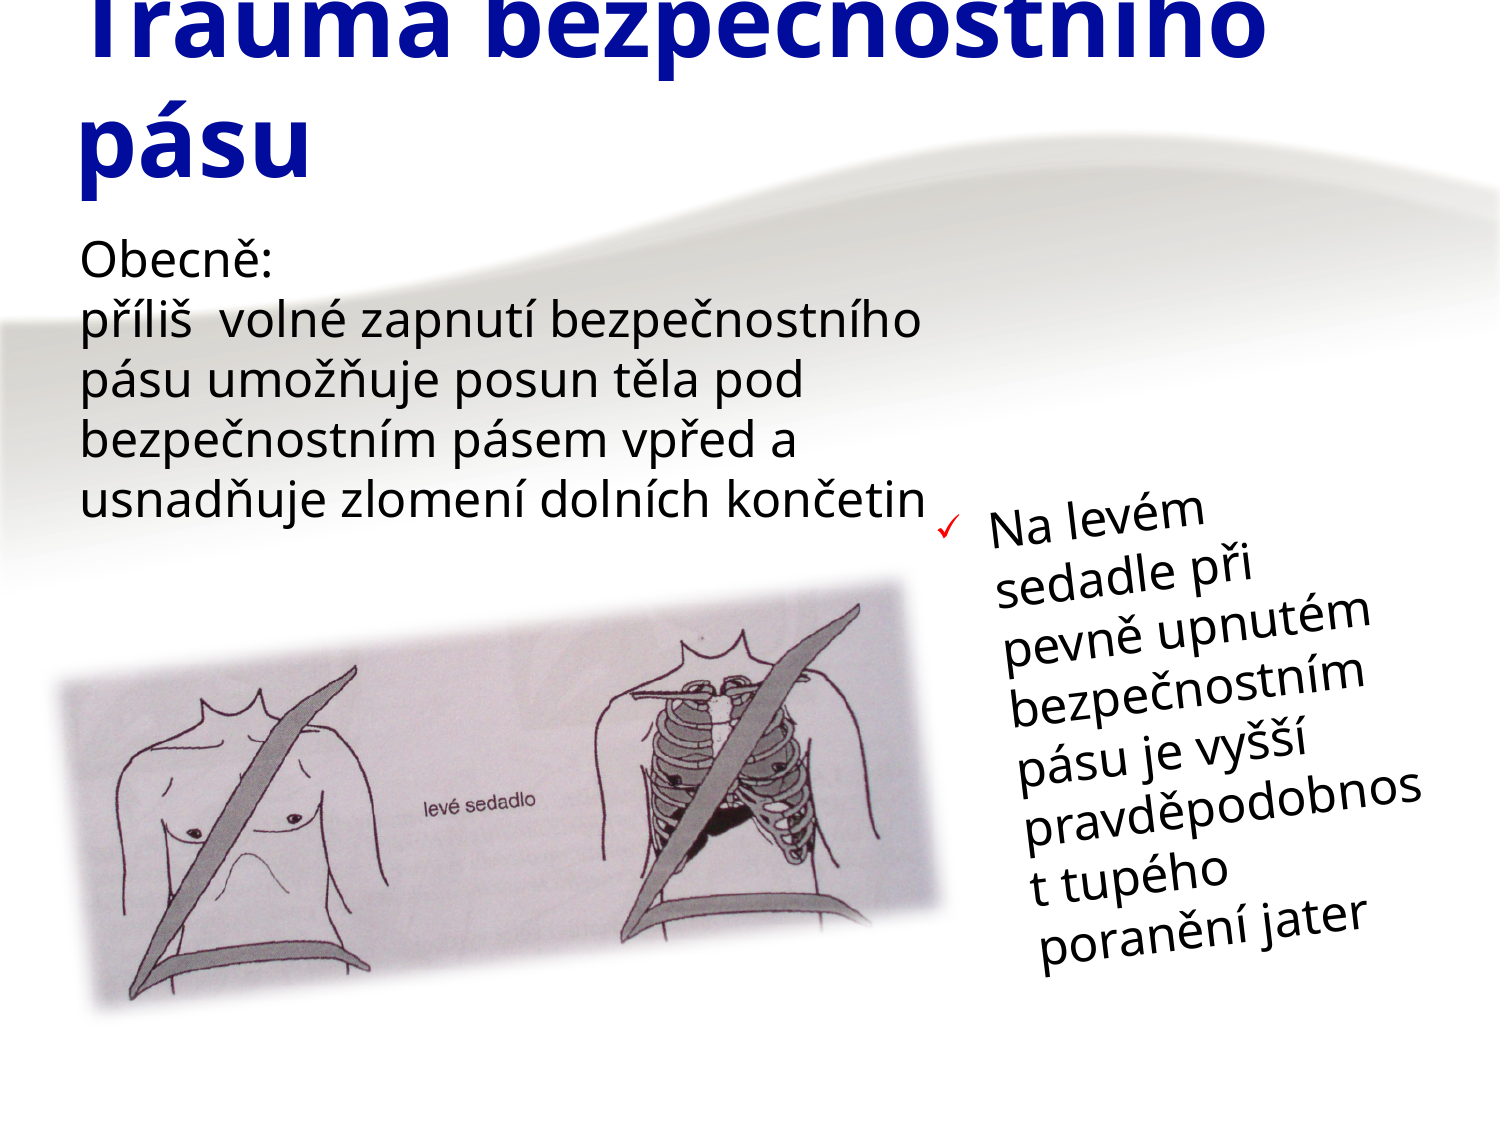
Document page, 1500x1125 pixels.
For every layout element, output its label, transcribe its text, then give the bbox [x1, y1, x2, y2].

title Trauma bezpečnostního pásu [74, 66, 1425, 199]
picture [52, 593, 944, 997]
text_box Obecně: příliš volné zapnutí bezpečnostního pásu umožňuje posun těla pod bezpečnostním pásem vpřed a usnadňuje zlomení dolních končetin [64, 219, 975, 535]
text_box Na levém sedadle při pevně upnutém bezpečnostním pásu je vyšší pravděpodobnost tupého poranění jater [920, 373, 1465, 1062]
